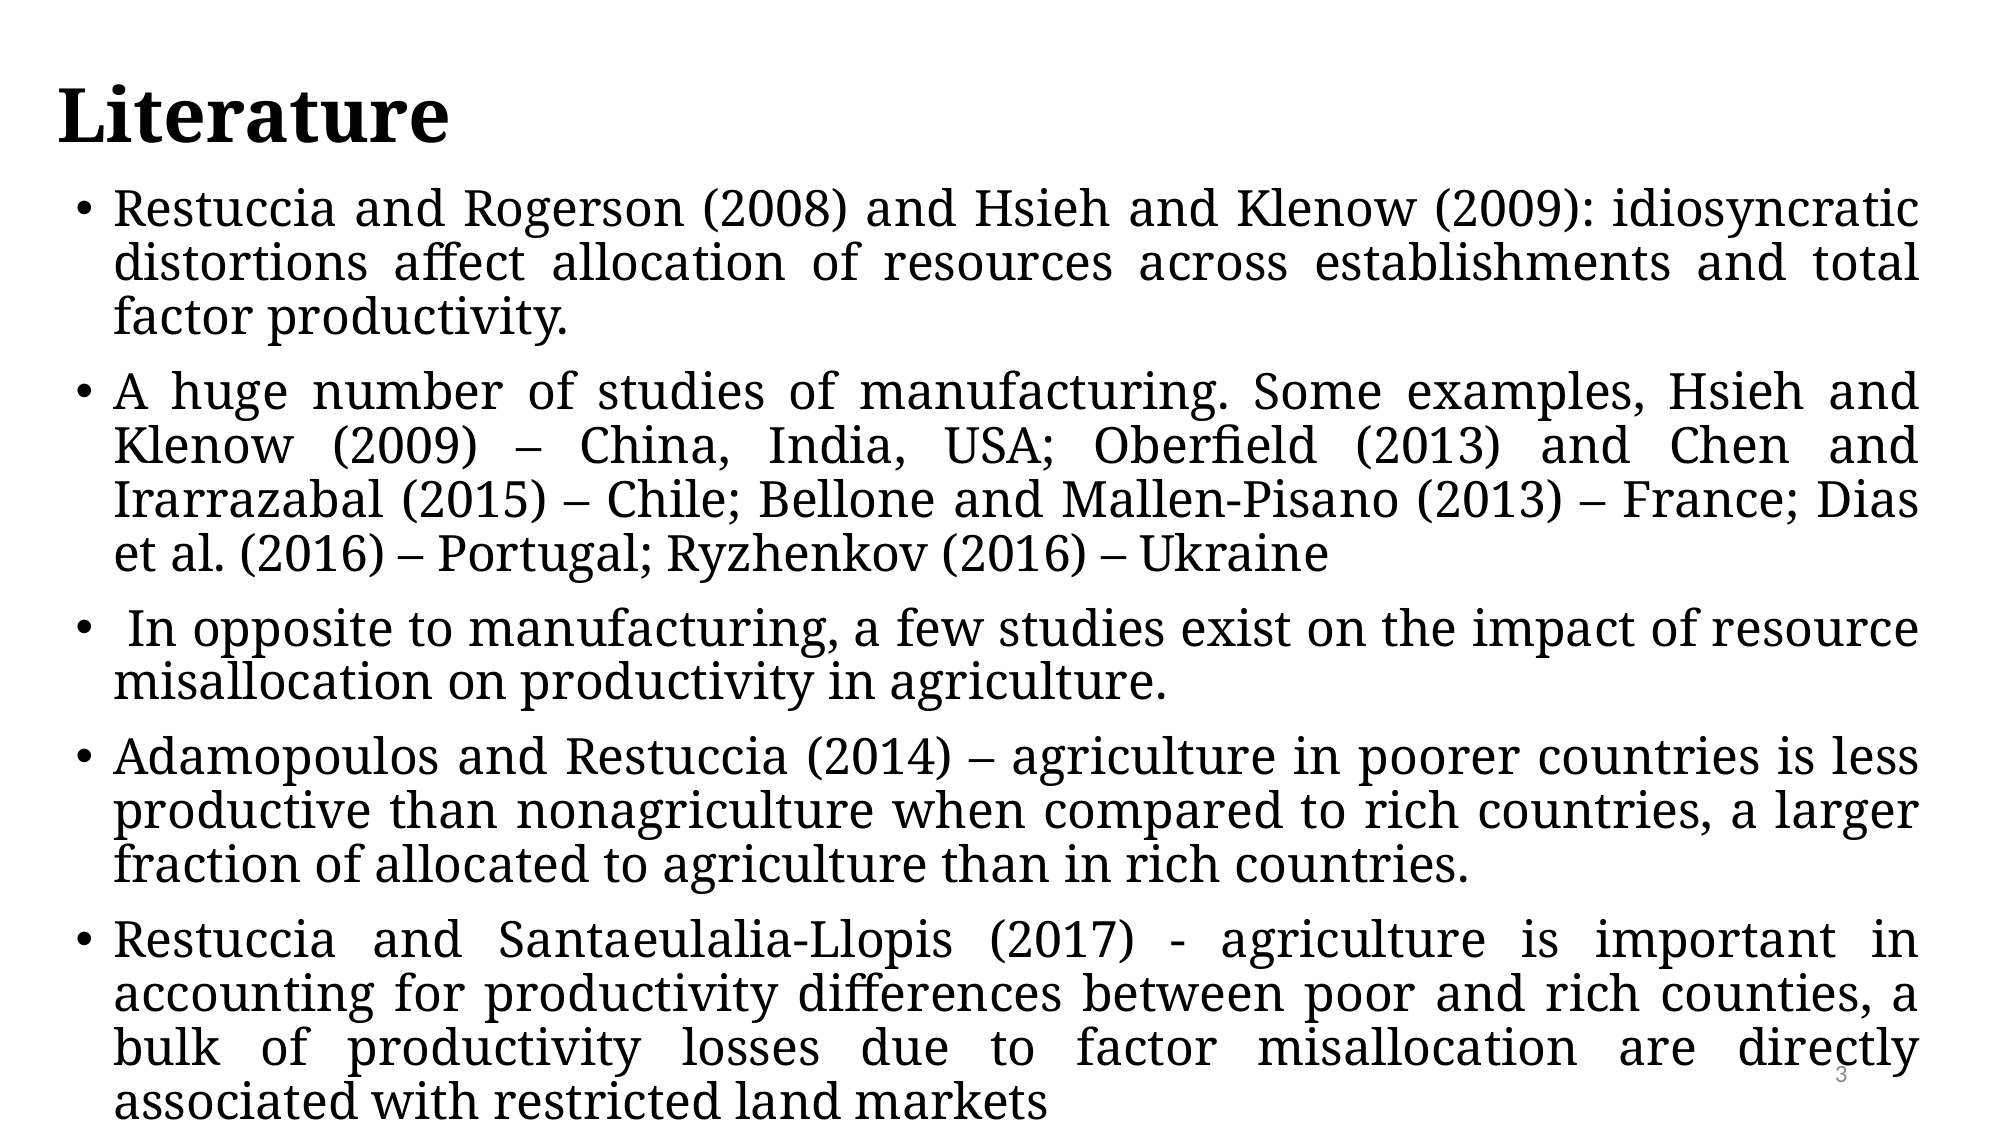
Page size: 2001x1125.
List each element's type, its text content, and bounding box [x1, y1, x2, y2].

slide_number 3 [1412, 1042, 1863, 1103]
list Restuccia and Rogerson (2008) and Hsieh and Klenow (2009): idiosyncratic distortions affect allocation of resources across establishments and total factor productivity. A huge number of studies of manufacturing. Some examples, Hsieh and Klenow (2009) – China, India, USA; Oberfield (2013) and Chen and Irarrazabal (2015) – Chile; Bellone and Mallen-Pisano (2013) – France; Dias et al. (2016) – Portugal; Ryzhenkov (2016) – Ukraine In opposite to manufacturing, a few studies exist on the impact of resource misallocation on productivity in agriculture. Adamopoulos and Restuccia (2014) – agriculture in poorer countries is less productive than nonagriculture when compared to rich countries, a larger fraction of allocated to agriculture than in rich countries. Restuccia and Santaeulalia-Llopis (2017) - agriculture is important in accounting for productivity differences between poor and rich counties, a bulk of productivity losses due to factor misallocation are directly associated with restricted land markets [60, 176, 1936, 1077]
title Literature [42, 59, 1954, 176]
